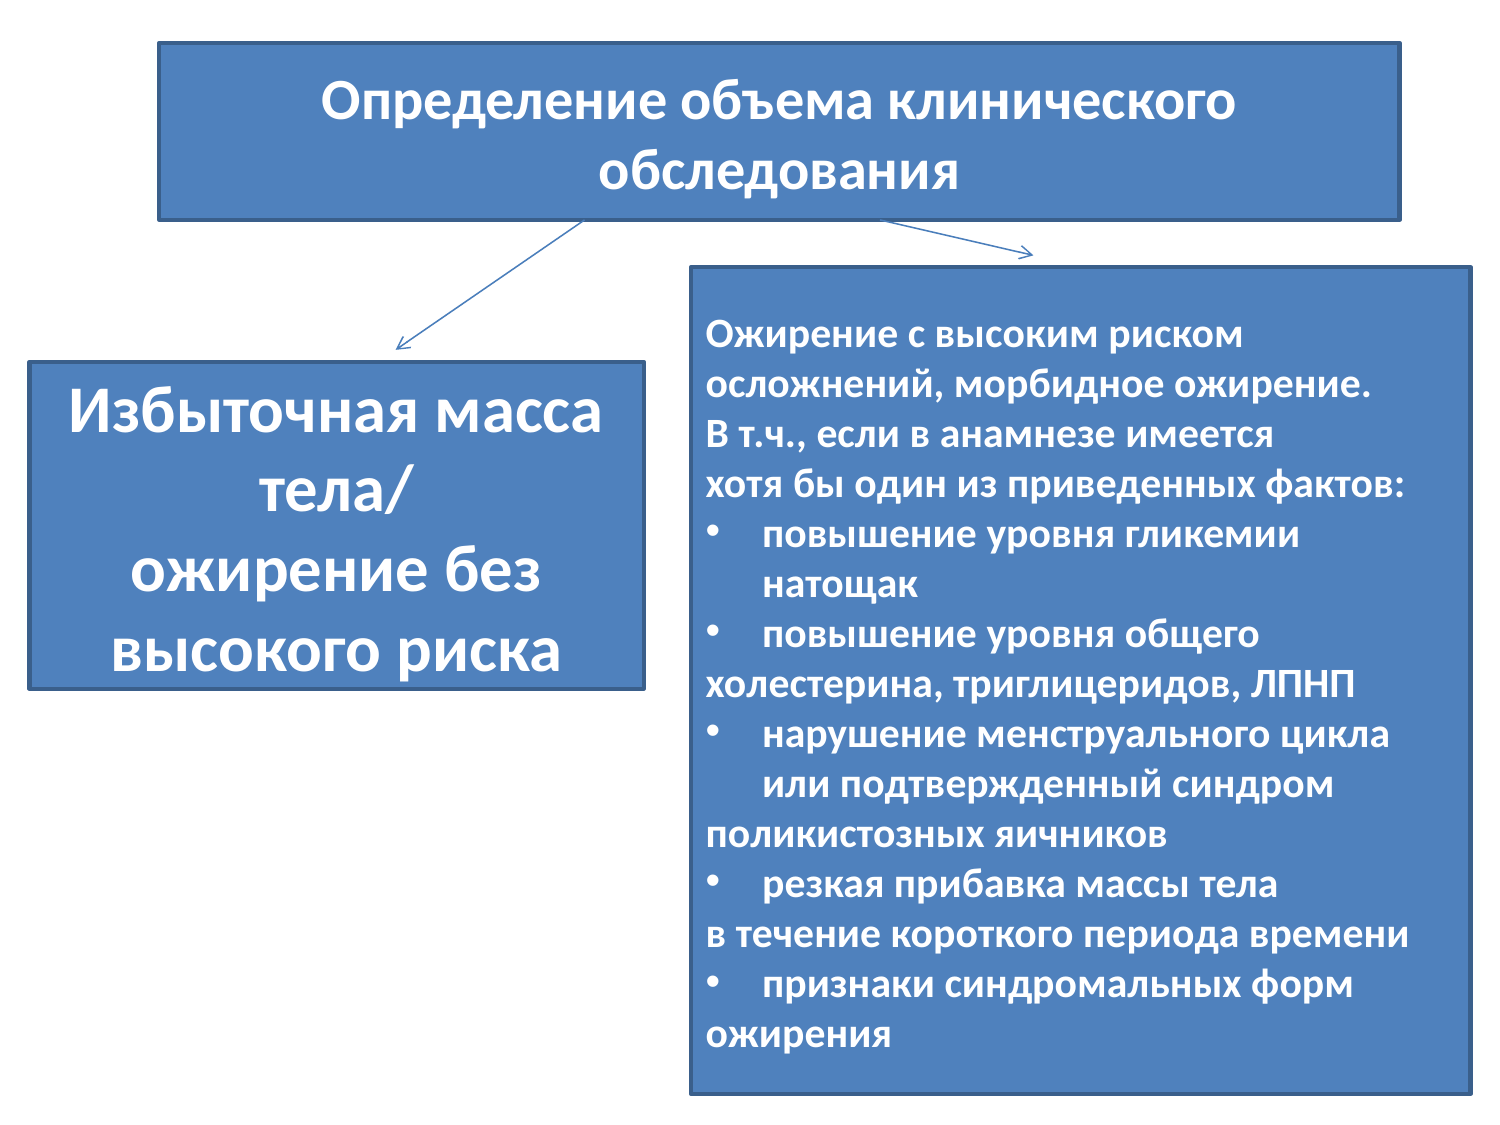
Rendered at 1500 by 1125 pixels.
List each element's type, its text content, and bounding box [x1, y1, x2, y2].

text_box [879, 219, 1034, 256]
slide_number 14 [1074, 1042, 1425, 1103]
text_box Определение объема клинического обследования [157, 41, 1402, 222]
text_box Избыточная масса тела/ ожирение без высокого риска [27, 360, 646, 691]
text_box Ожирение с высоким риском осложнений, морбидное ожирение. В т.ч., если в анамнезе имеется хотя бы один из приведенных фактов: повышение уровня гликемии натощак повышение уровня общего холестерина, триглицеридов, ЛПНП нарушение менструального цикла или подтвержденный синдром поликистозных яичников резкая прибавка массы тела в течение короткого периода времени признаки синдромальных форм ожирения [689, 265, 1473, 1096]
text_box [395, 219, 585, 350]
